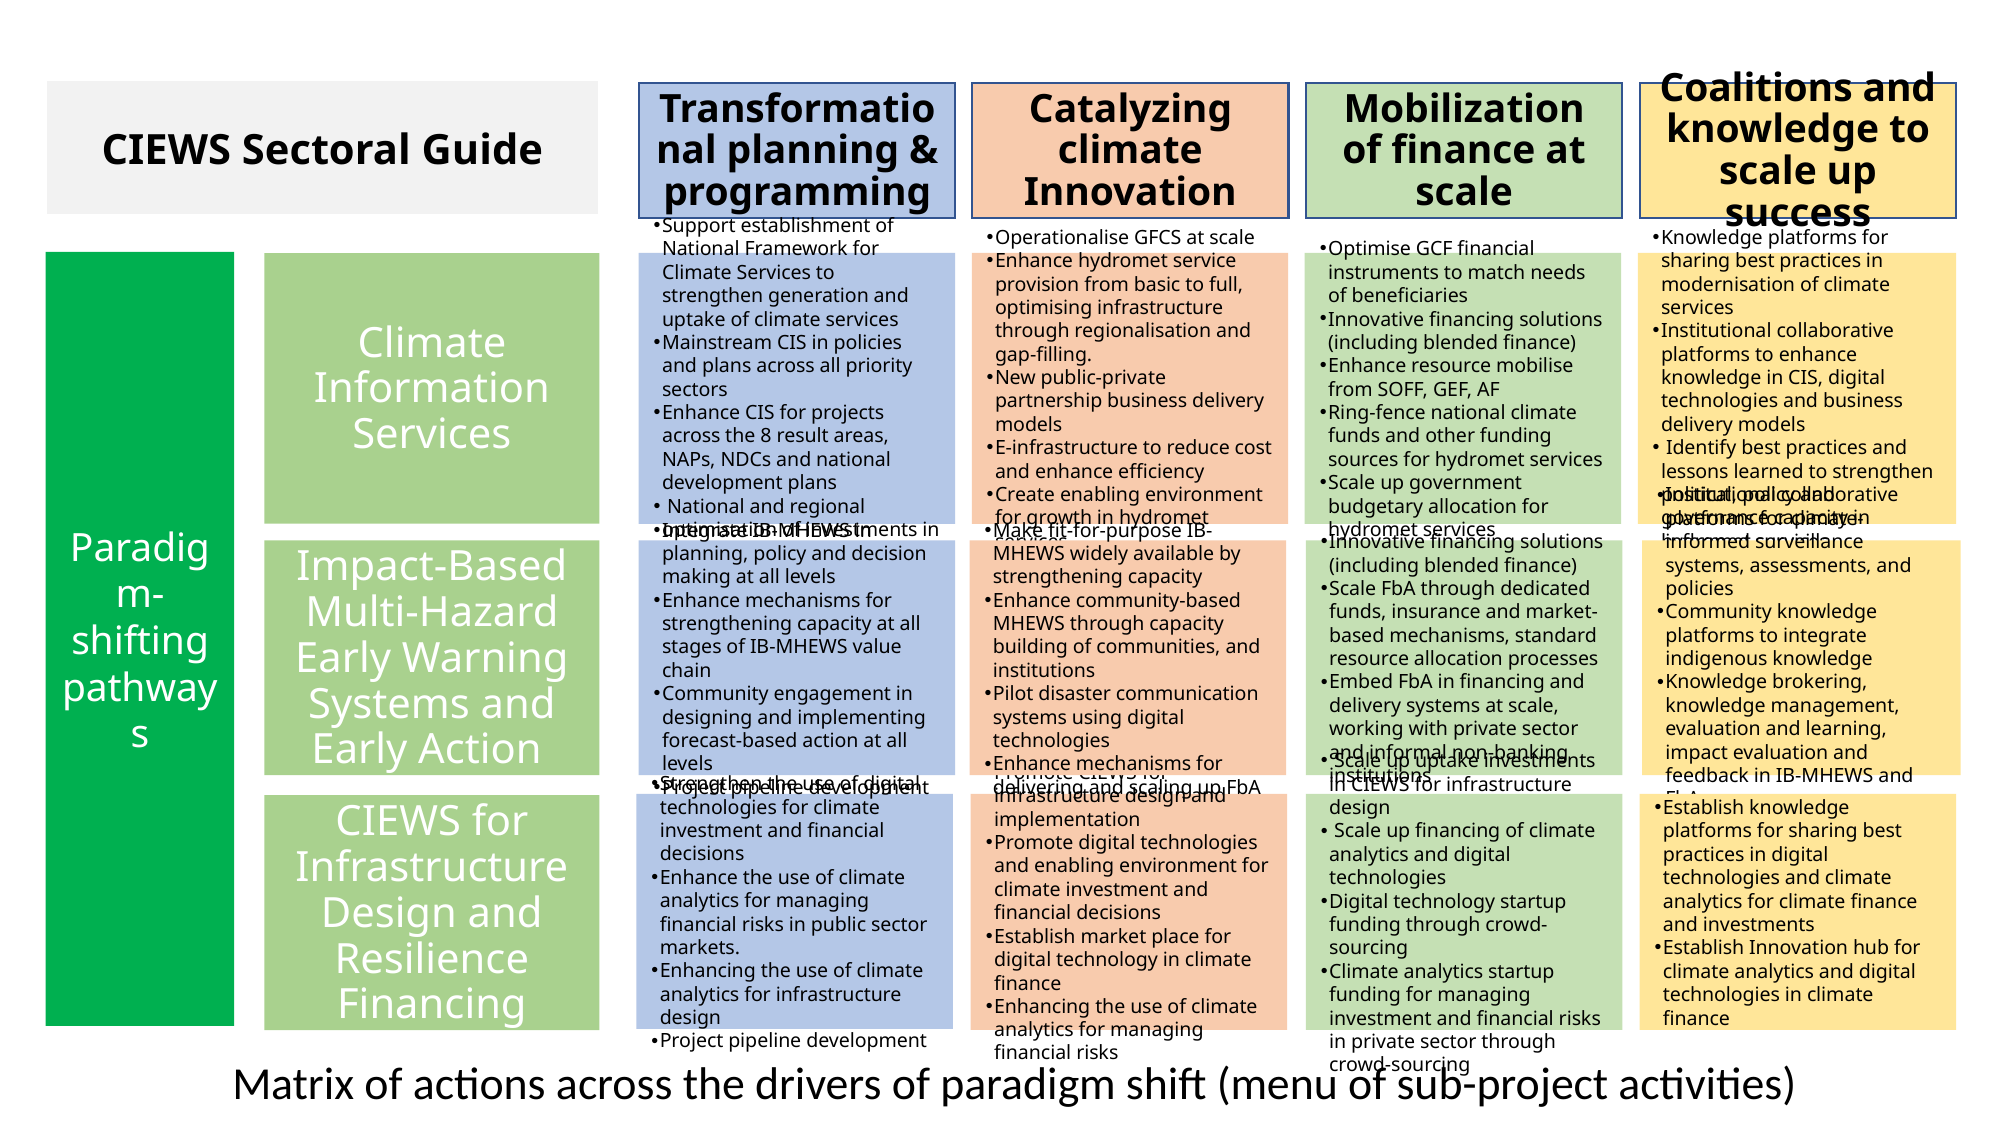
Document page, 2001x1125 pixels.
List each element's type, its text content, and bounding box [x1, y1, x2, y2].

text_box Optimise GCF financial instruments to match needs of beneficiaries Innovative financing solutions (including blended finance) Enhance resource mobilise from SOFF, GEF, AF Ring-fence national climate funds and other funding sources for hydromet services Scale up government budgetary allocation for hydromet services [1304, 252, 1622, 525]
text_box CIEWS for Infrastructure Design and Resilience Financing [263, 794, 600, 1031]
text_box Institutional collaborative platforms for climate-informed surveillance systems, assessments, and policies Community knowledge platforms to integrate indigenous knowledge Knowledge brokering, knowledge management, evaluation and learning, impact evaluation and feedback in IB-MHEWS and FbA Evidence base for FbA [1641, 539, 1962, 776]
text_box Climate Information Services [263, 252, 600, 525]
text_box Strengthen the use of digital technologies for climate investment and financial decisions Enhance the use of climate analytics for managing financial risks in public sector markets. Enhancing the use of climate analytics for infrastructure design Project pipeline development [635, 793, 954, 1030]
text_box Support establishment of National Framework for Climate Services to strengthen generation and uptake of climate services Mainstream CIS in policies and plans across all priority sectors Enhance CIS for projects across the 8 result areas, NAPs, NDCs and national development plans National and regional optimisation of investments in hydromet [638, 252, 956, 525]
text_box Paradigm- shifting pathways [45, 251, 235, 1027]
text_box Catalyzing climate Innovation [971, 82, 1290, 219]
text_box [1708, 42, 1962, 248]
text_box Matrix of actions across the drivers of paradigm shift (menu of sub-project activities) [53, 1045, 1977, 1116]
text_box Coalitions and knowledge to scale up success [1639, 82, 1957, 219]
text_box CIEWS Sectoral Guide [45, 79, 600, 216]
text_box Operationalise GFCS at scale Enhance hydromet service provision from basic to full, optimising infrastructure through regionalisation and gap-filling. New public-private partnership business delivery models E-infrastructure to reduce cost and enhance efficiency Create enabling environment for growth in hydromet services [971, 252, 1289, 525]
text_box Promote CIEWS for infrastructure design and implementation Promote digital technologies and enabling environment for climate investment and financial decisions Establish market place for digital technology in climate finance Enhancing the use of climate analytics for managing financial risks [970, 793, 1288, 1031]
text_box Transformational planning & programming [638, 82, 956, 219]
text_box Establish knowledge platforms for sharing best practices in digital technologies and climate analytics for climate finance and investments Establish Innovation hub for climate analytics and digital technologies in climate finance [1639, 793, 1957, 1031]
text_box Knowledge platforms for sharing best practices in modernisation of climate services Institutional collaborative platforms to enhance knowledge in CIS, digital technologies and business delivery models Identify best practices and lessons learned to strengthen political, policy and governance capacity in hydromet services [1637, 252, 1957, 525]
text_box Make fit-for-purpose IB-MHEWS widely available by strengthening capacity Enhance community-based MHEWS through capacity building of communities, and institutions Pilot disaster communication systems using digital technologies Enhance mechanisms for delivering and scaling up FbA [969, 539, 1287, 776]
text_box Impact-Based Multi-Hazard Early Warning Systems and Early Action [263, 539, 600, 776]
text_box Scale up uptake investments in CIEWS for infrastructure design Scale up financing of climate analytics and digital technologies Digital technology startup funding through crowd-sourcing Climate analytics startup funding for managing investment and financial risks in private sector through crowd-sourcing [1305, 793, 1623, 1031]
text_box Innovative financing solutions (including blended finance) Scale FbA through dedicated funds, insurance and market-based mechanisms, standard resource allocation processes Embed FbA in financing and delivery systems at scale, working with private sector and informal non-banking institutions [1305, 539, 1623, 776]
text_box Integrate IB-MHEWS in planning, policy and decision making at all levels Enhance mechanisms for strengthening capacity at all stages of IB-MHEWS value chain Community engagement in designing and implementing forecast-based action at all levels Project pipeline development [638, 539, 956, 776]
text_box Mobilization of finance at scale [1305, 82, 1623, 219]
